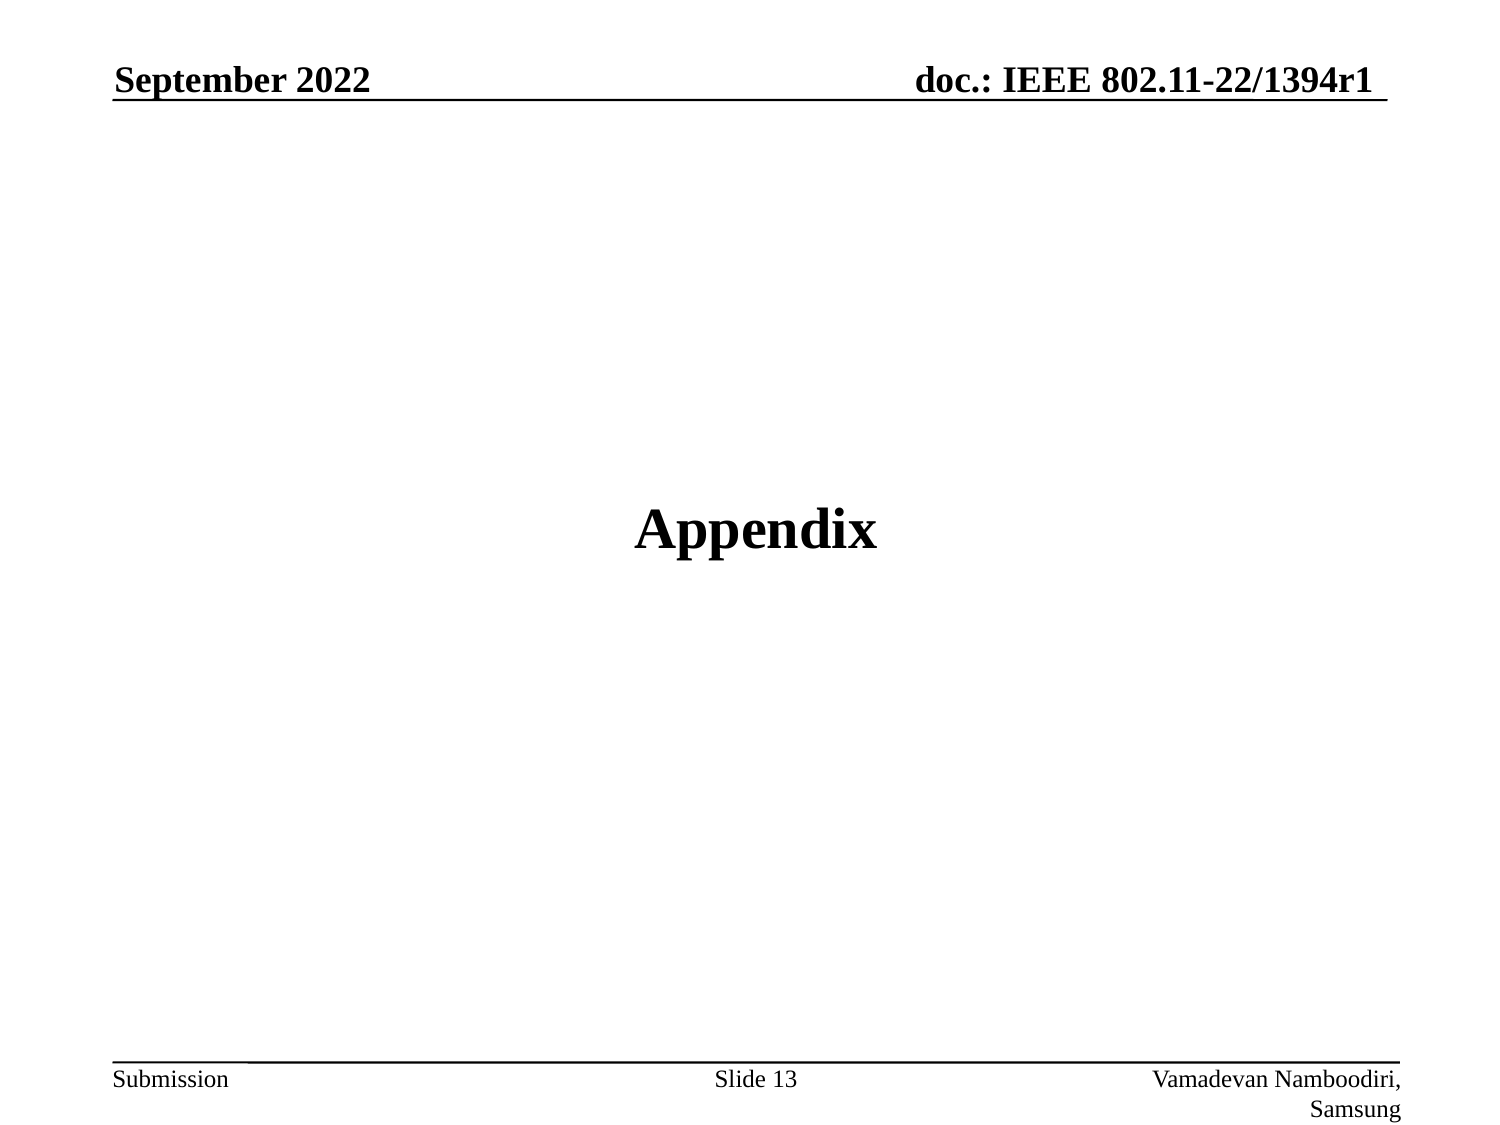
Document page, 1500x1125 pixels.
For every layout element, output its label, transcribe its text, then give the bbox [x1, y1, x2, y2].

title Appendix [118, 437, 1394, 613]
slide_number Slide 13 [712, 1061, 800, 1093]
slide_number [114, 54, 374, 101]
footer Vamadevan Namboodiri, Samsung [1130, 1061, 1402, 1093]
